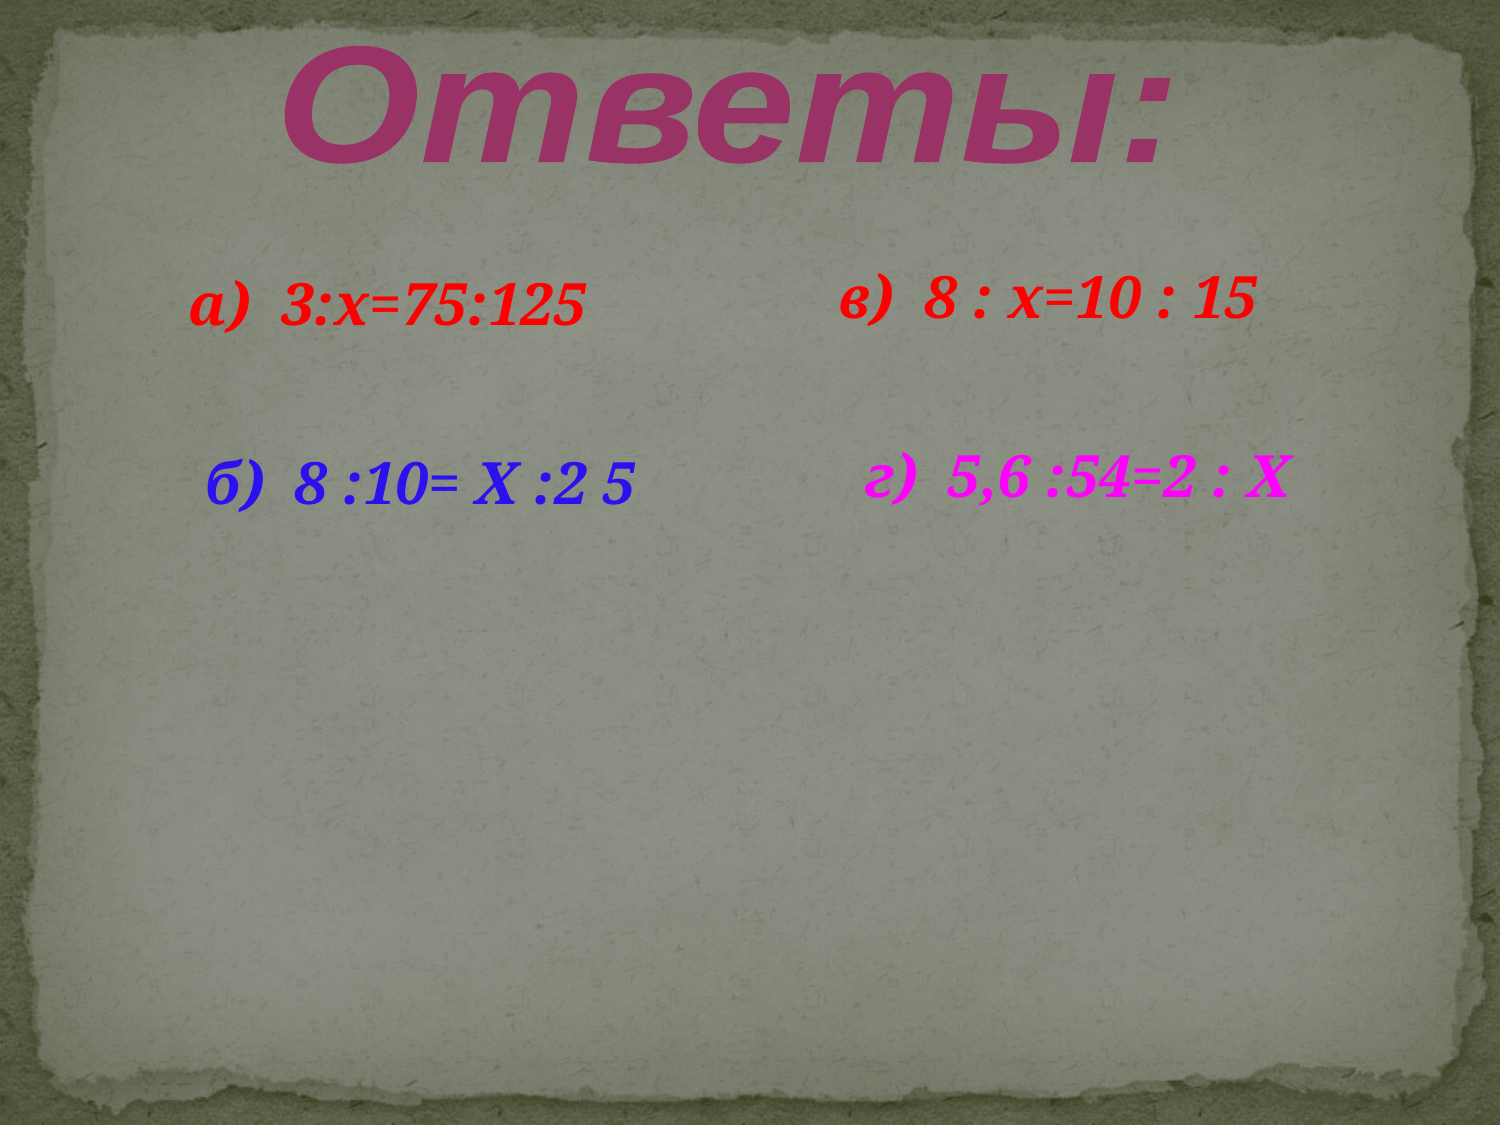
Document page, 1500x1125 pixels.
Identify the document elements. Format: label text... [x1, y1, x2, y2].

text_box в) 8 : х=10 : 15 [823, 252, 1295, 338]
text_box а) 3:х=75:125 [174, 259, 625, 345]
text_box б) 8 :10= Х :2 5 [191, 439, 651, 524]
text_box г) 5,6 :54=2 : Х [849, 431, 1306, 517]
